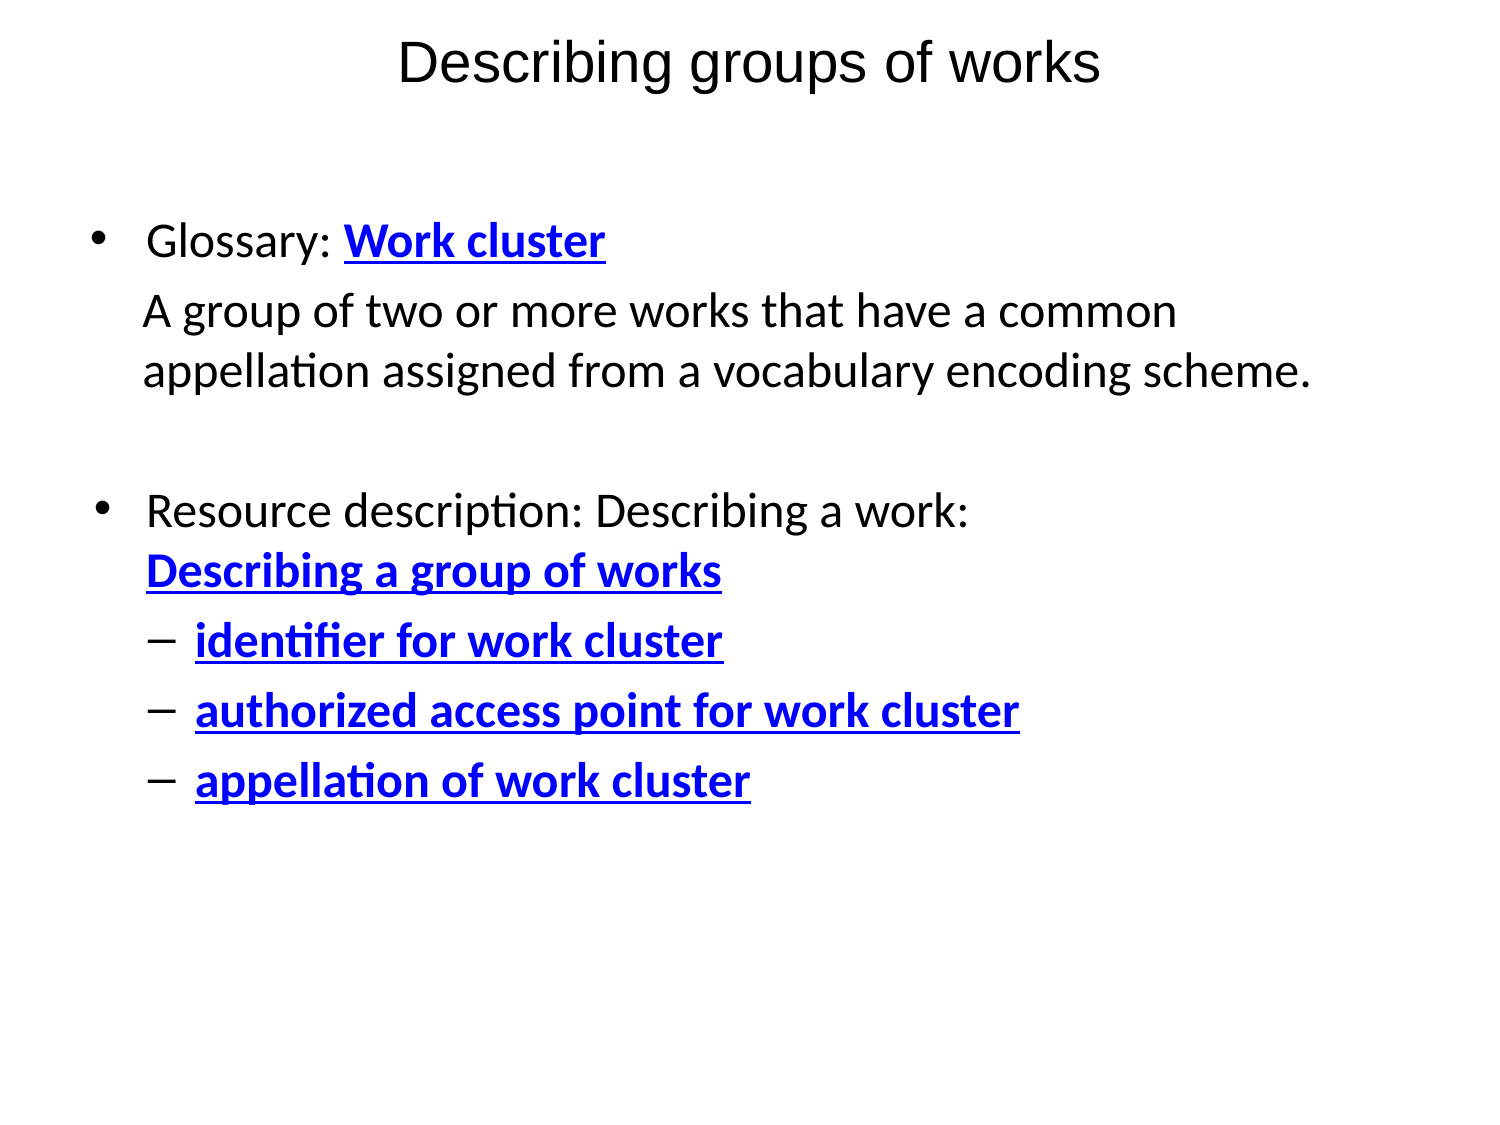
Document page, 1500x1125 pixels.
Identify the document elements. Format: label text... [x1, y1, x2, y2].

title Describing groups of works [0, 0, 1500, 188]
text_box Glossary: Work cluster A group of two or more works that have a common appellation assigned from a vocabulary encoding scheme. Resource description: Describing a work: Describing a group of works identifier for work cluster authorized access point for work cluster appellation of work cluster [74, 199, 1425, 1100]
